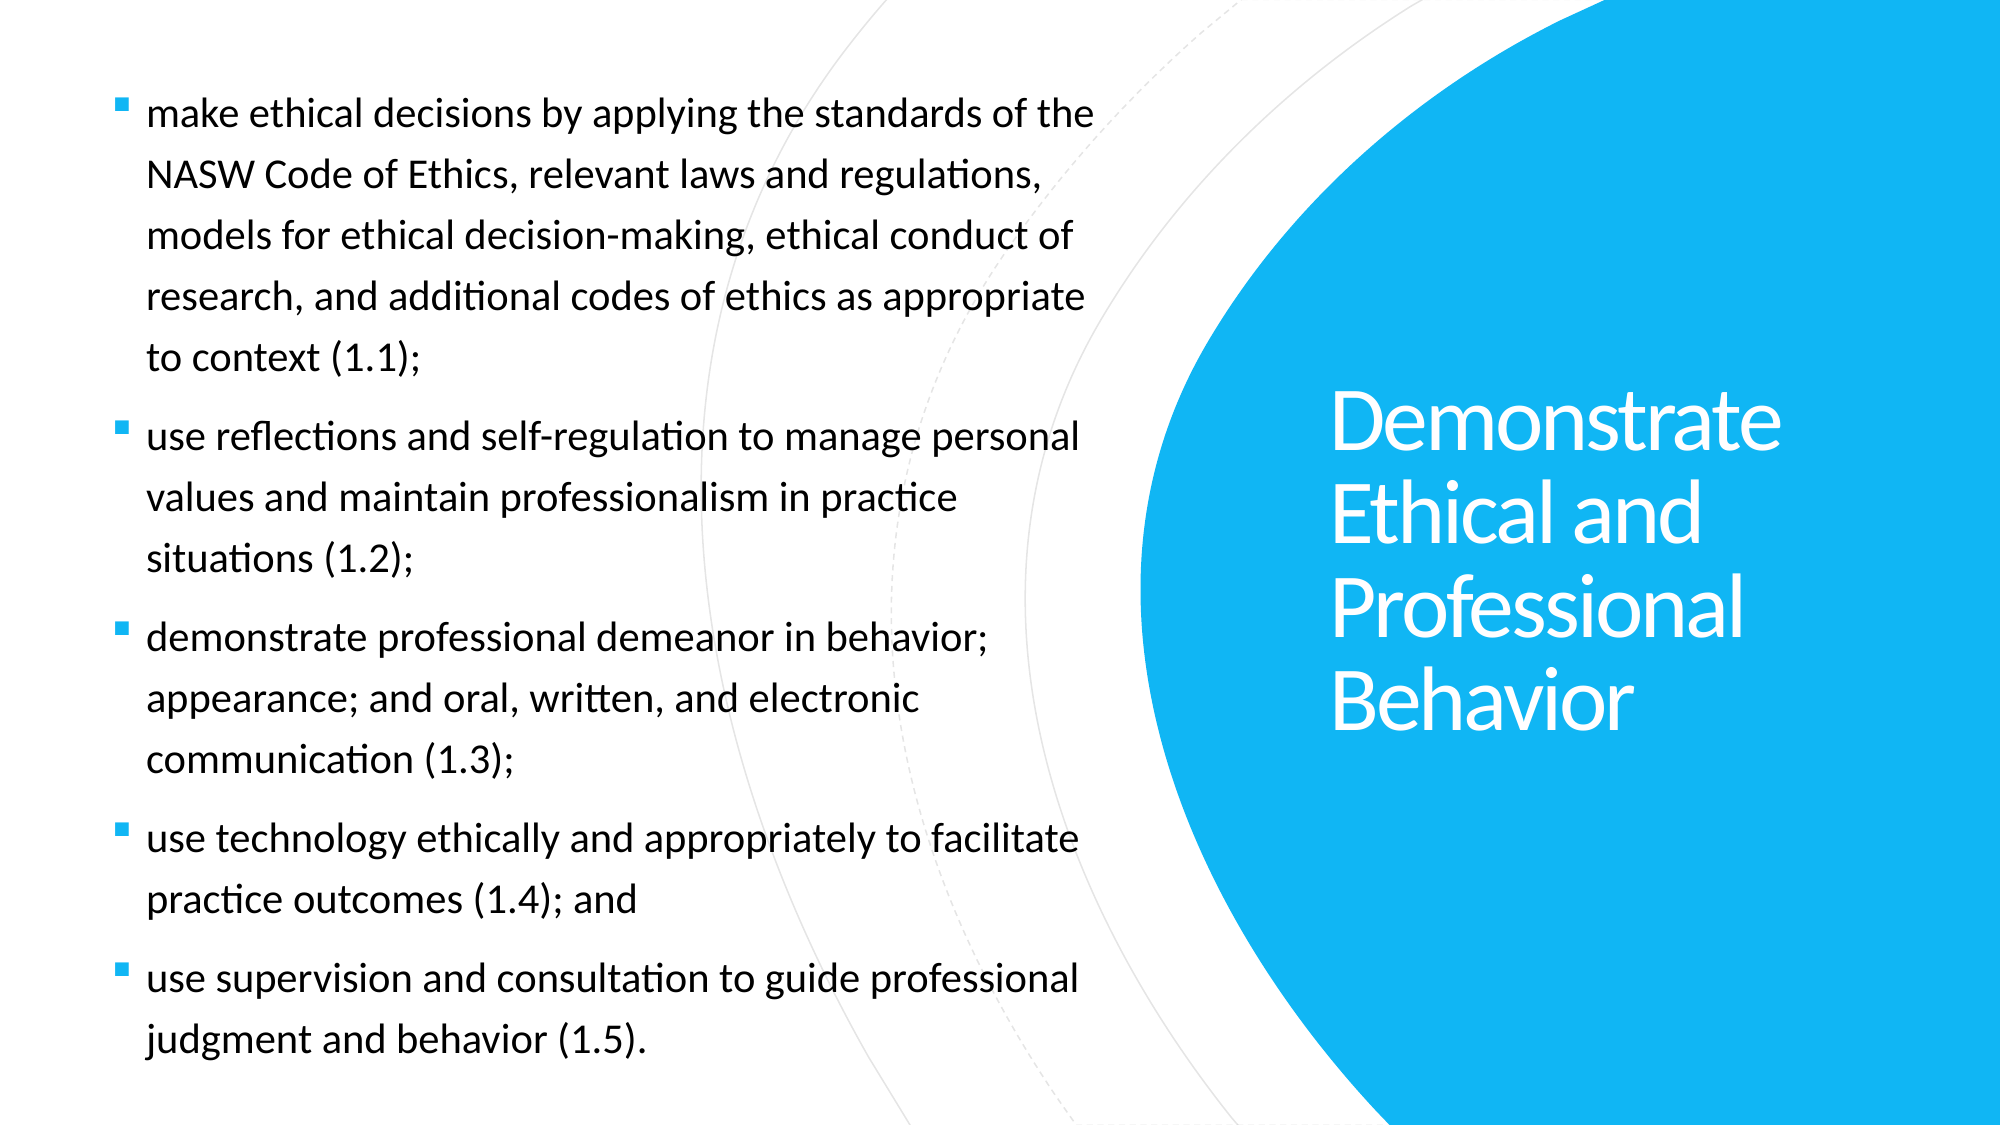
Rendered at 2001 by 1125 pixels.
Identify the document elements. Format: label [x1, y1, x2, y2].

text_box [1996, 0, 2000, 1125]
text_box [0, 0, 1996, 1125]
text_box [131, 278, 735, 849]
